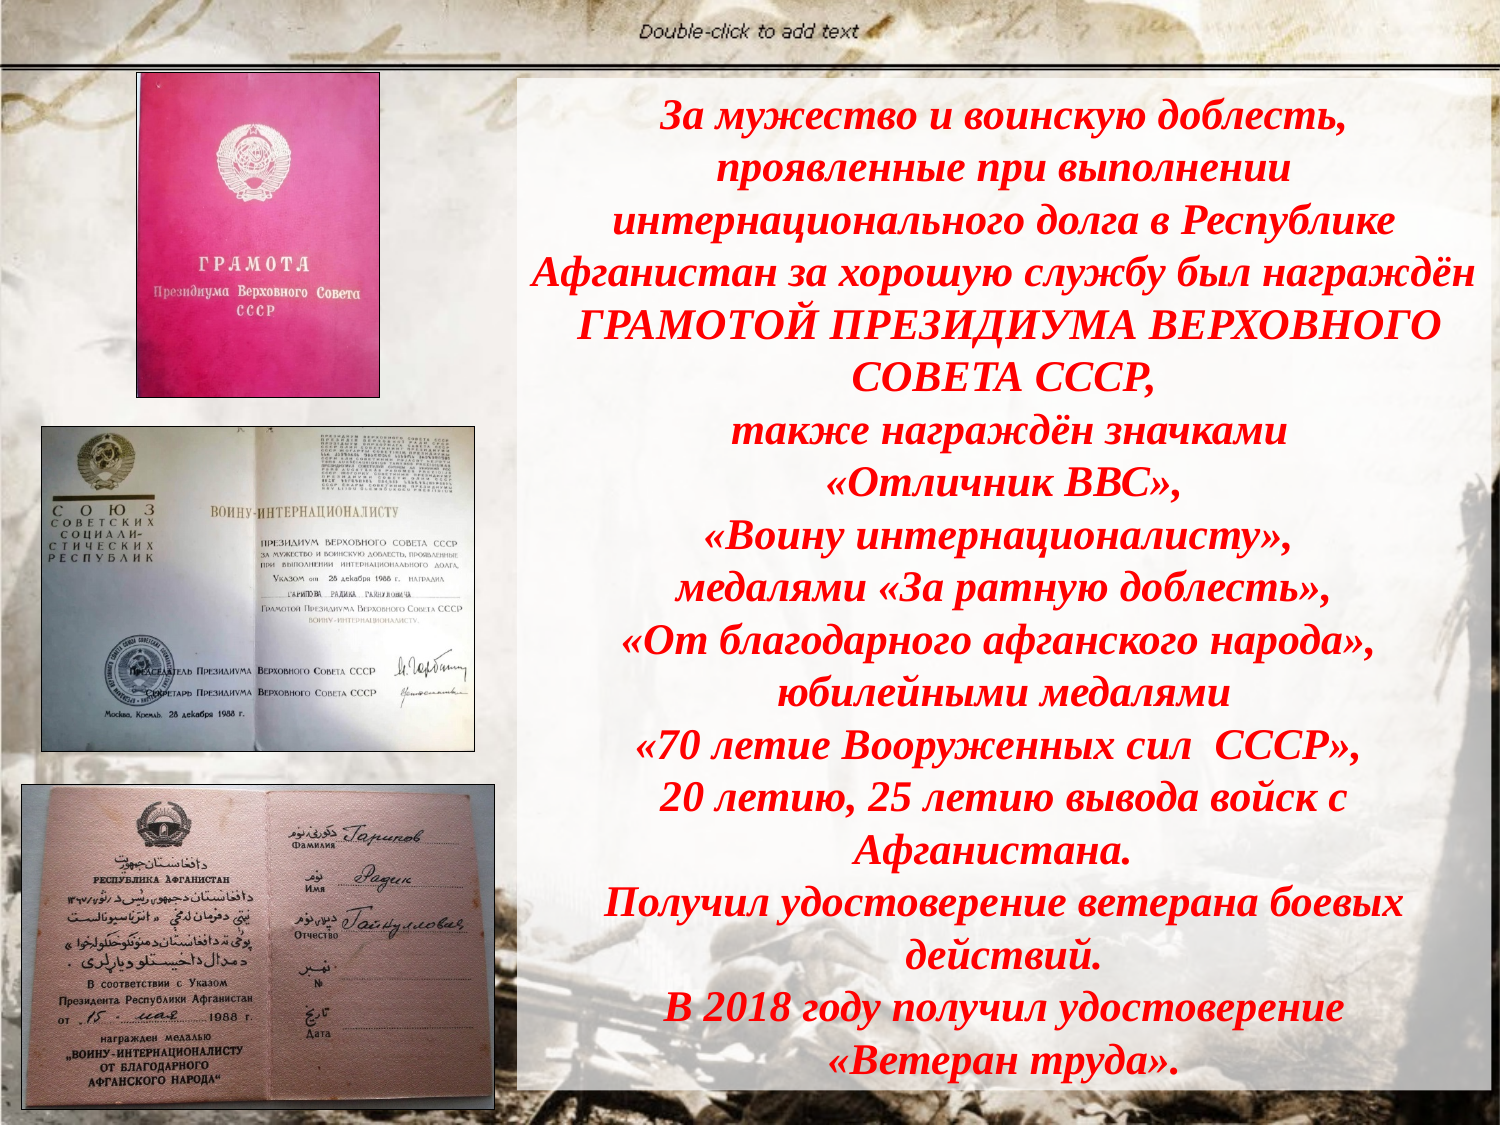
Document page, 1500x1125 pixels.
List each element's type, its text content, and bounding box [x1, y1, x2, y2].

text_box За мужество и воинскую доблесть, проявленные при выполнении интернационального долга в Республике Афганистан за хорошую службу был награждён ГРАМОТОЙ ПРЕЗИДИУМА ВЕРХОВНОГО СОВЕТА СССР, также награждён значками «Отличник ВВС», «Воину интернационалисту», медалями «За ратную доблесть», «От благодарного афганского народа», юбилейными медалями «70 летие Вооруженных сил СССР», 20 летию, 25 летию вывода войск с Афганистана. Получил удостоверение ветерана боевых действий. В 2018 году получил удостоверение «Ветеран труда». [517, 78, 1492, 1091]
picture [0, 0, 1500, 1125]
